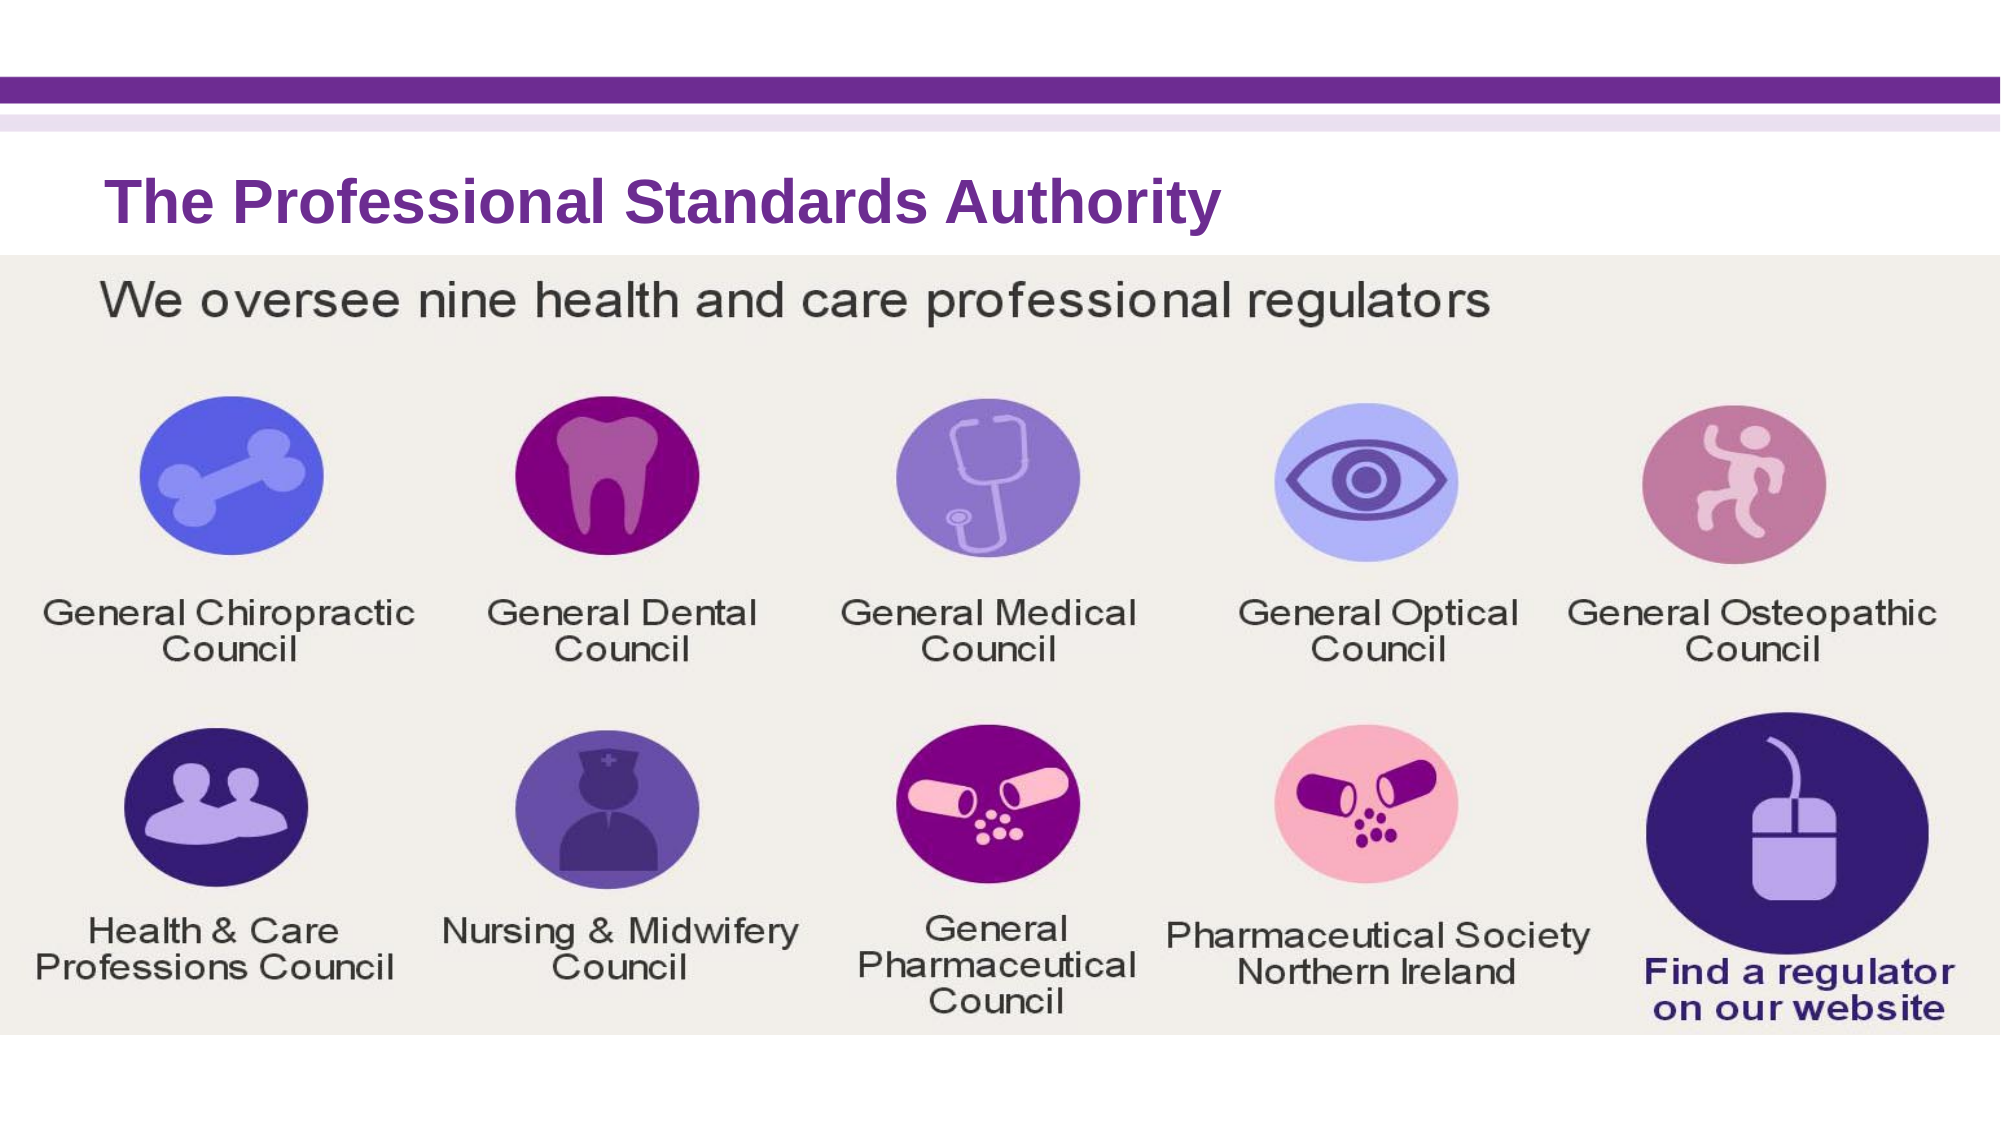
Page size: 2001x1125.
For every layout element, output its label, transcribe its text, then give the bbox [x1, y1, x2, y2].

picture [0, 0, 2001, 1125]
title The Professional Standards Authority [89, 160, 1468, 236]
